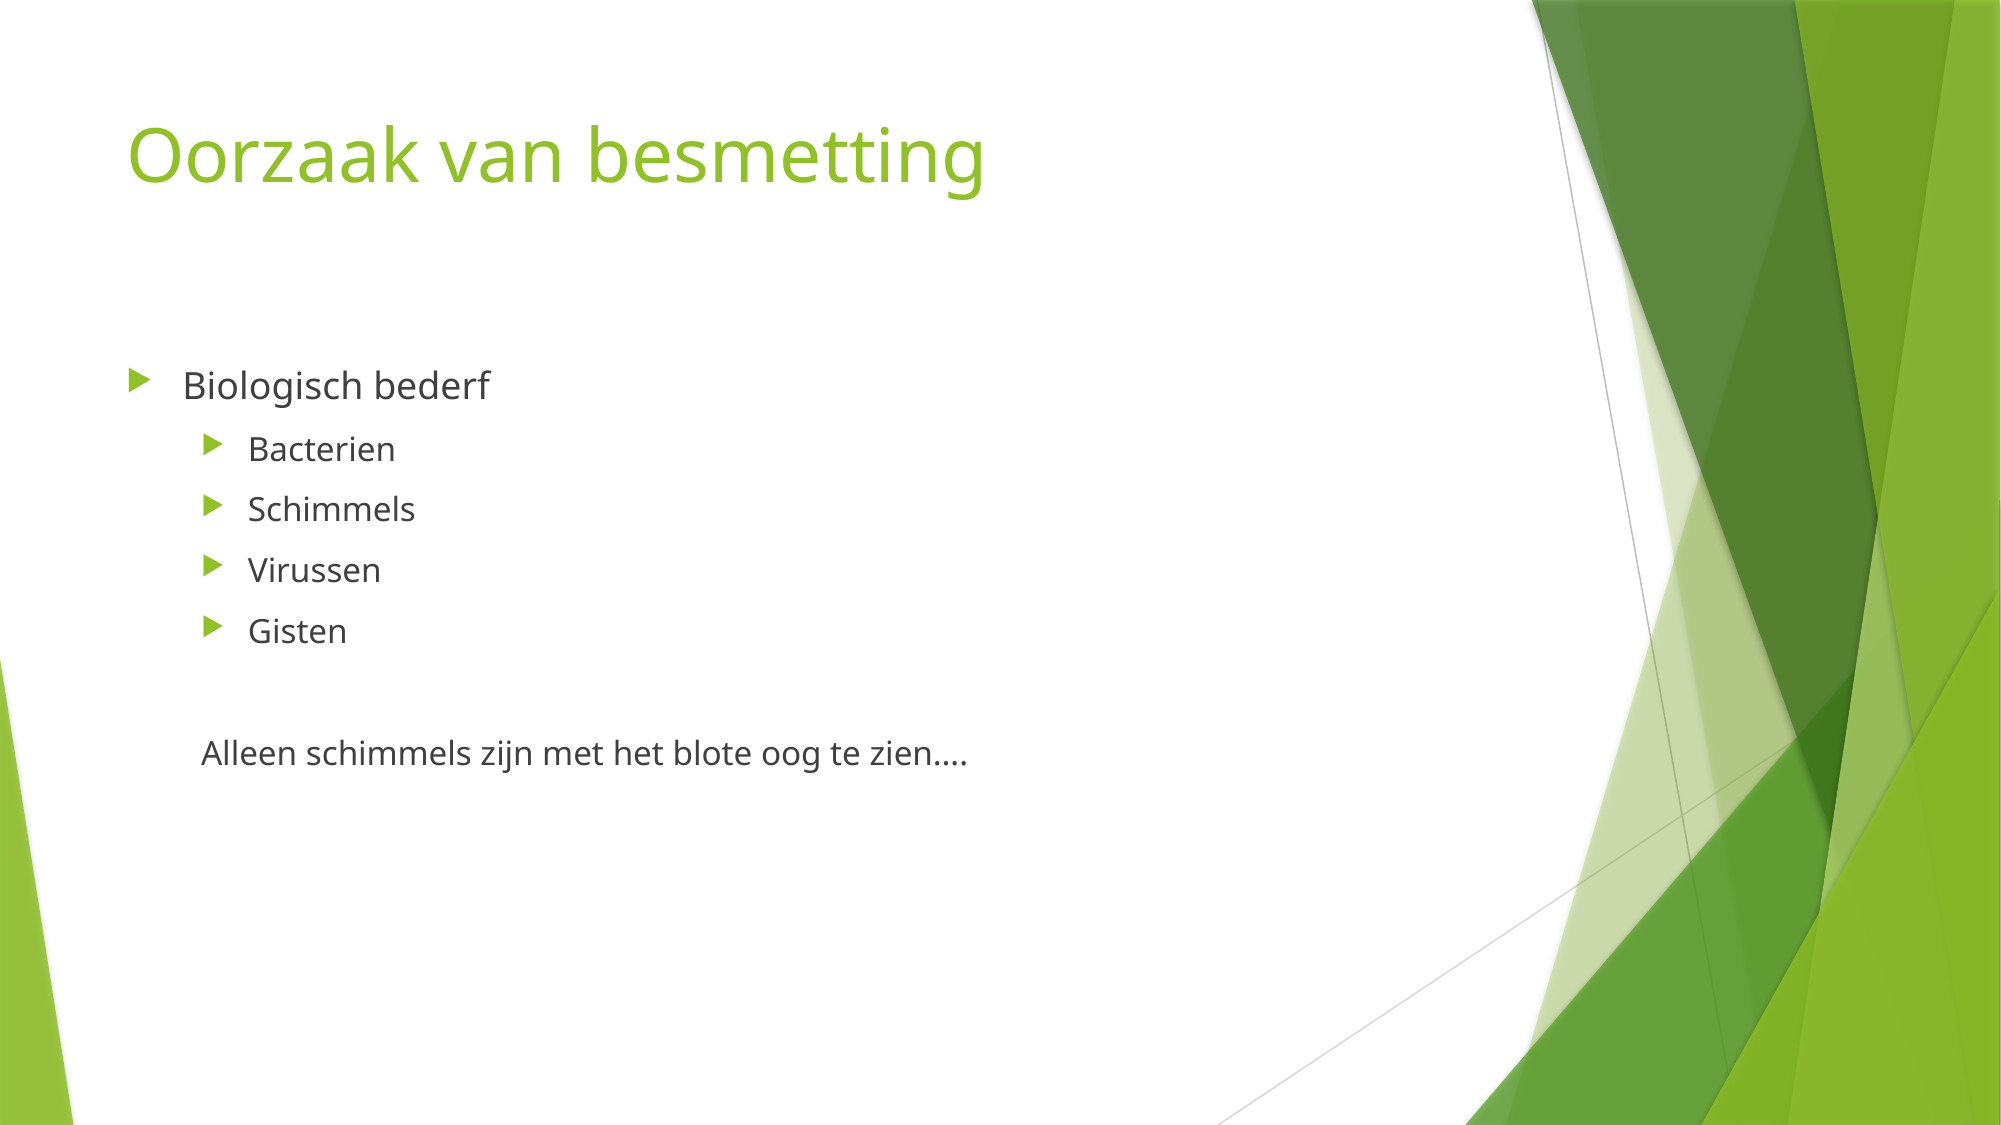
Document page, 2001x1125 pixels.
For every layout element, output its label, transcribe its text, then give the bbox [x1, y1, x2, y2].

title Oorzaak van besmetting [111, 99, 1522, 317]
list Biologisch bederf Bacterien Schimmels Virussen Gisten Alleen schimmels zijn met het blote oog te zien…. [111, 354, 1522, 992]
